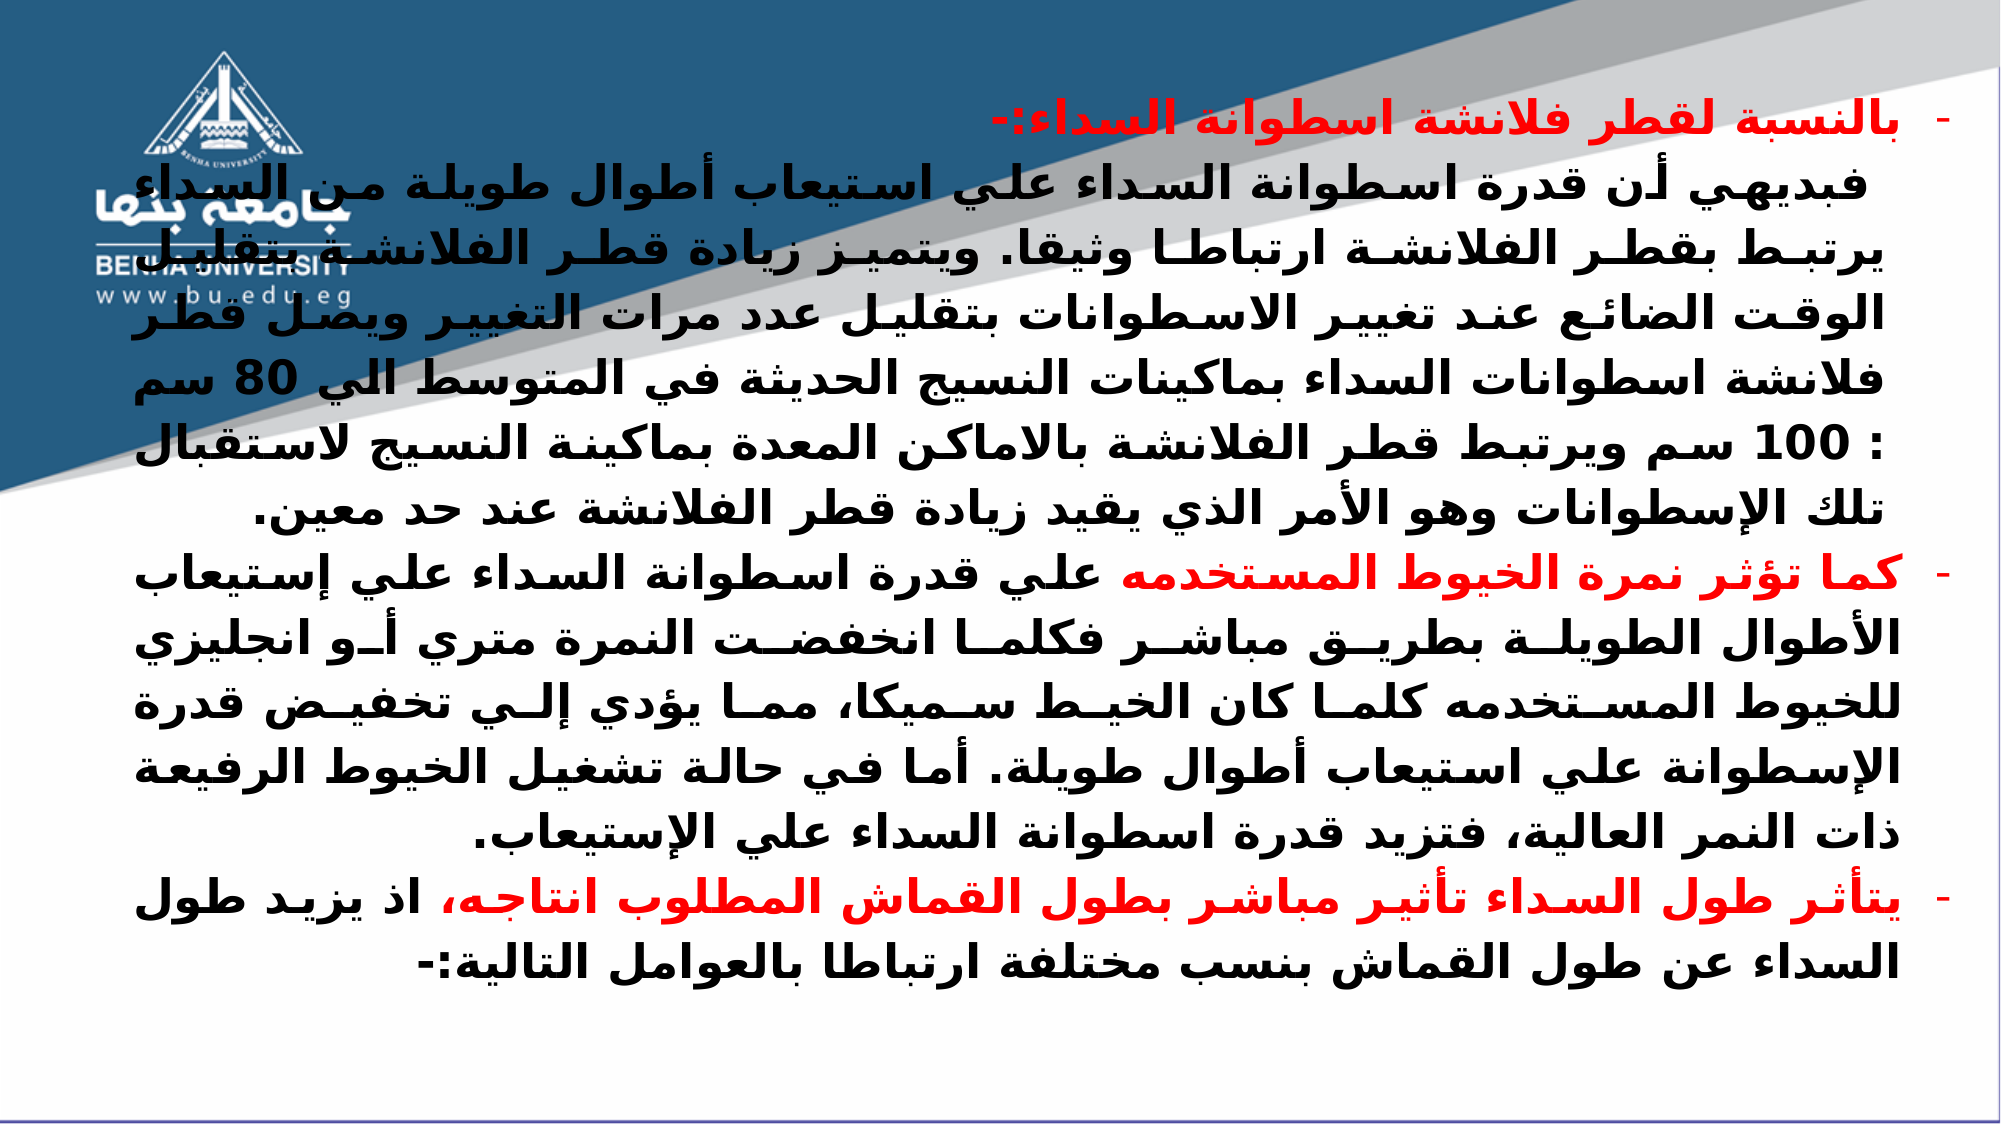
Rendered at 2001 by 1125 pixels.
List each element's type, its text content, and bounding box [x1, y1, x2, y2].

list بالنسبة لقطر فلانشة اسطوانة السداء:- فبديهي أن قدرة اسطوانة السداء علي استيعاب أطوال طويلة من السداء يرتبط بقطر الفلانشة ارتباطا وثيقا. ويتميز زيادة قطر الفلانشة بتقليل الوقت الضائع عند تغيير الاسطوانات بتقليل عدد مرات التغيير ويصل قطر فلانشة اسطوانات السداء بماكينات النسيج الحديثة في المتوسط الي 80 سم : 100 سم ويرتبط قطر الفلانشة بالاماكن المعدة بماكينة النسيج لاستقبال تلك الإسطوانات وهو الأمر الذي يقيد زيادة قطر الفلانشة عند حد معين. كما تؤثر نمرة الخيوط المستخدمه علي قدرة اسطوانة السداء علي إستيعاب الأطوال الطويلة بطريق مباشر فكلما انخفضت النمرة متري أو انجليزي للخيوط المستخدمه كلما كان الخيط سميكا، مما يؤدي إلي تخفيض قدرة الإسطوانة علي استيعاب أطوال طويلة. أما في حالة تشغيل الخيوط الرفيعة ذات النمر العالية، فتزيد قدرة اسطوانة السداء علي الإستيعاب. يتأثر طول السداء تأثير مباشر بطول القماش المطلوب انتاجه، اذ يزيد طول السداء عن طول القماش بنسب مختلفة ارتباطا بالعوامل التالية:- [118, 71, 1964, 1053]
picture [0, 0, 2001, 1125]
